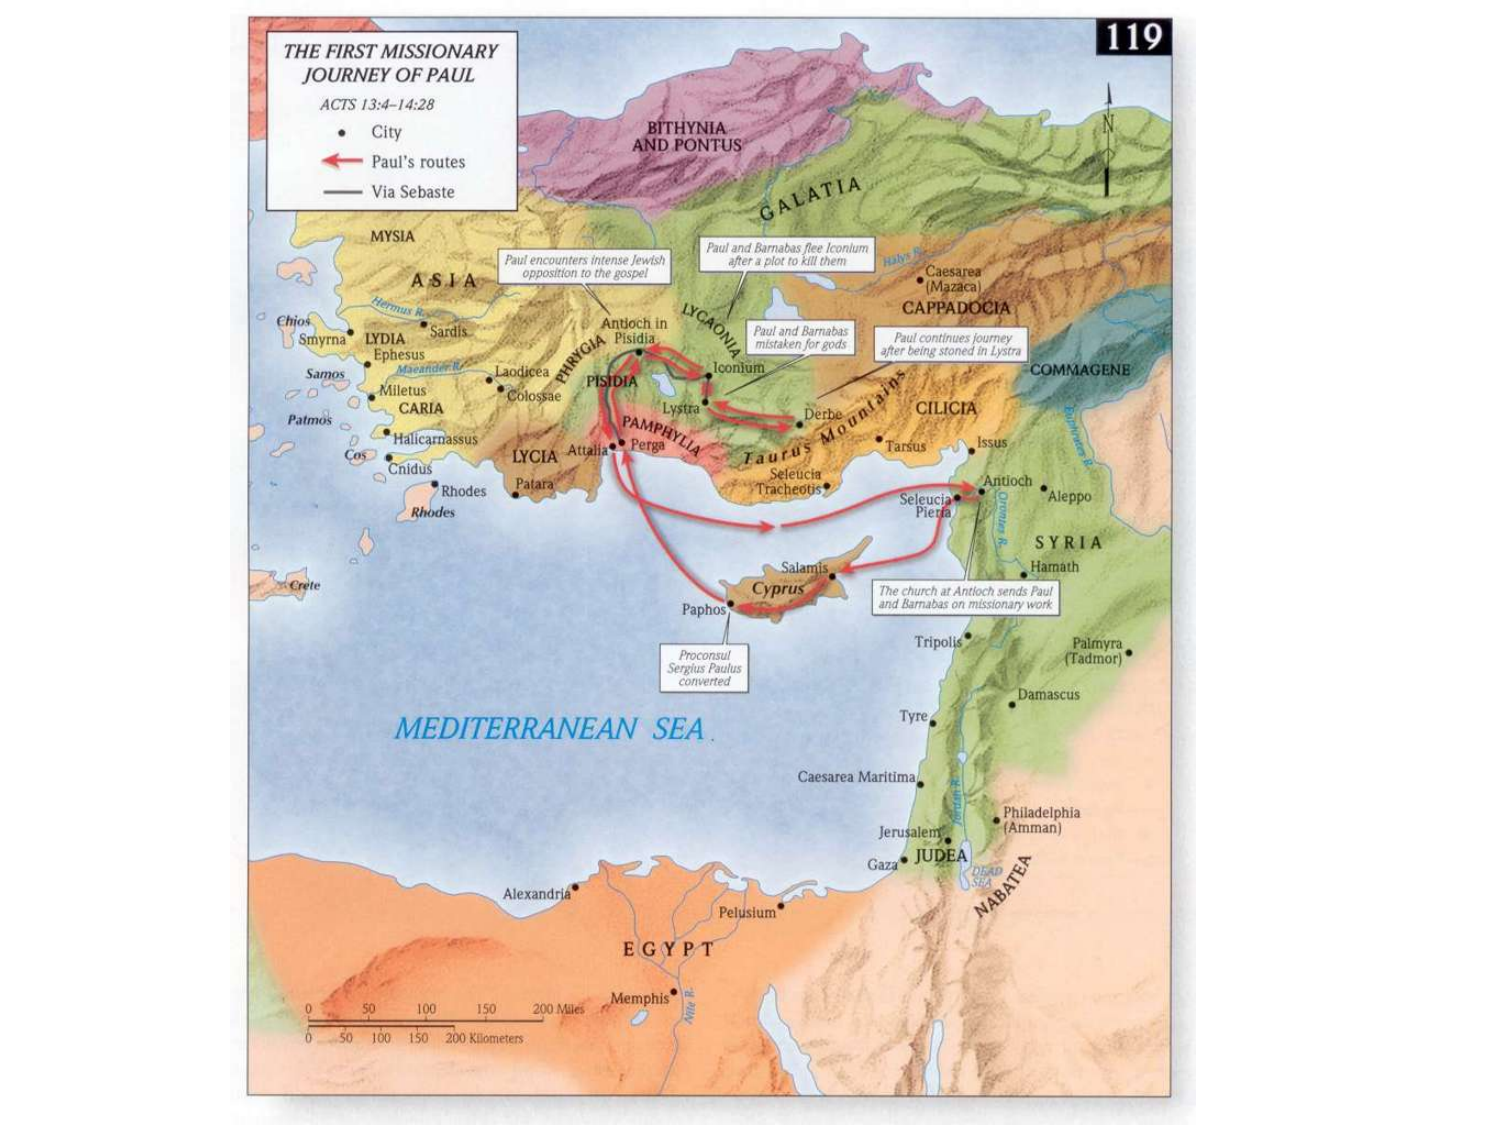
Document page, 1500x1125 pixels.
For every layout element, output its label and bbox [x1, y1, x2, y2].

list [229, 0, 1197, 1125]
